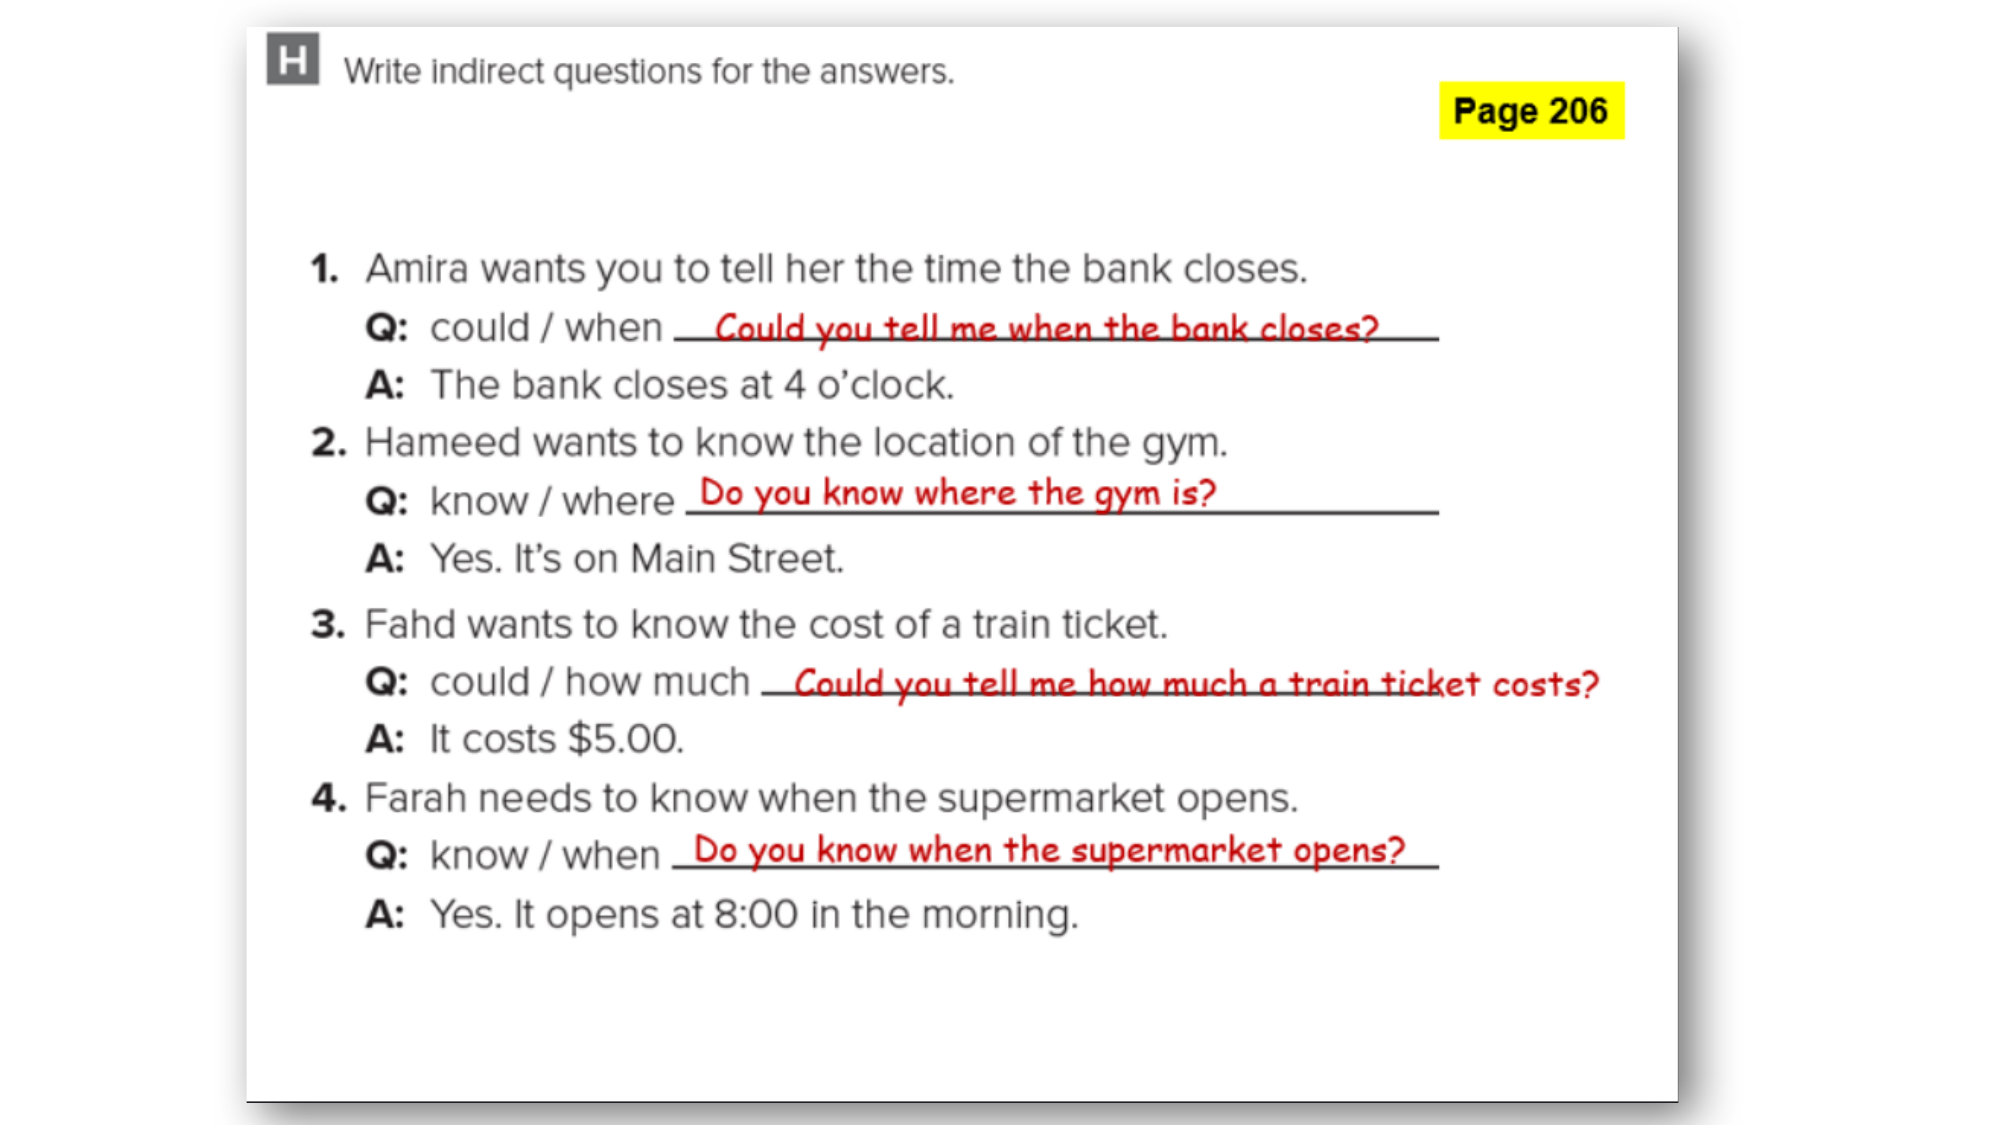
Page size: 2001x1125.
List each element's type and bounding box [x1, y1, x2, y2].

picture [246, 27, 1679, 1103]
